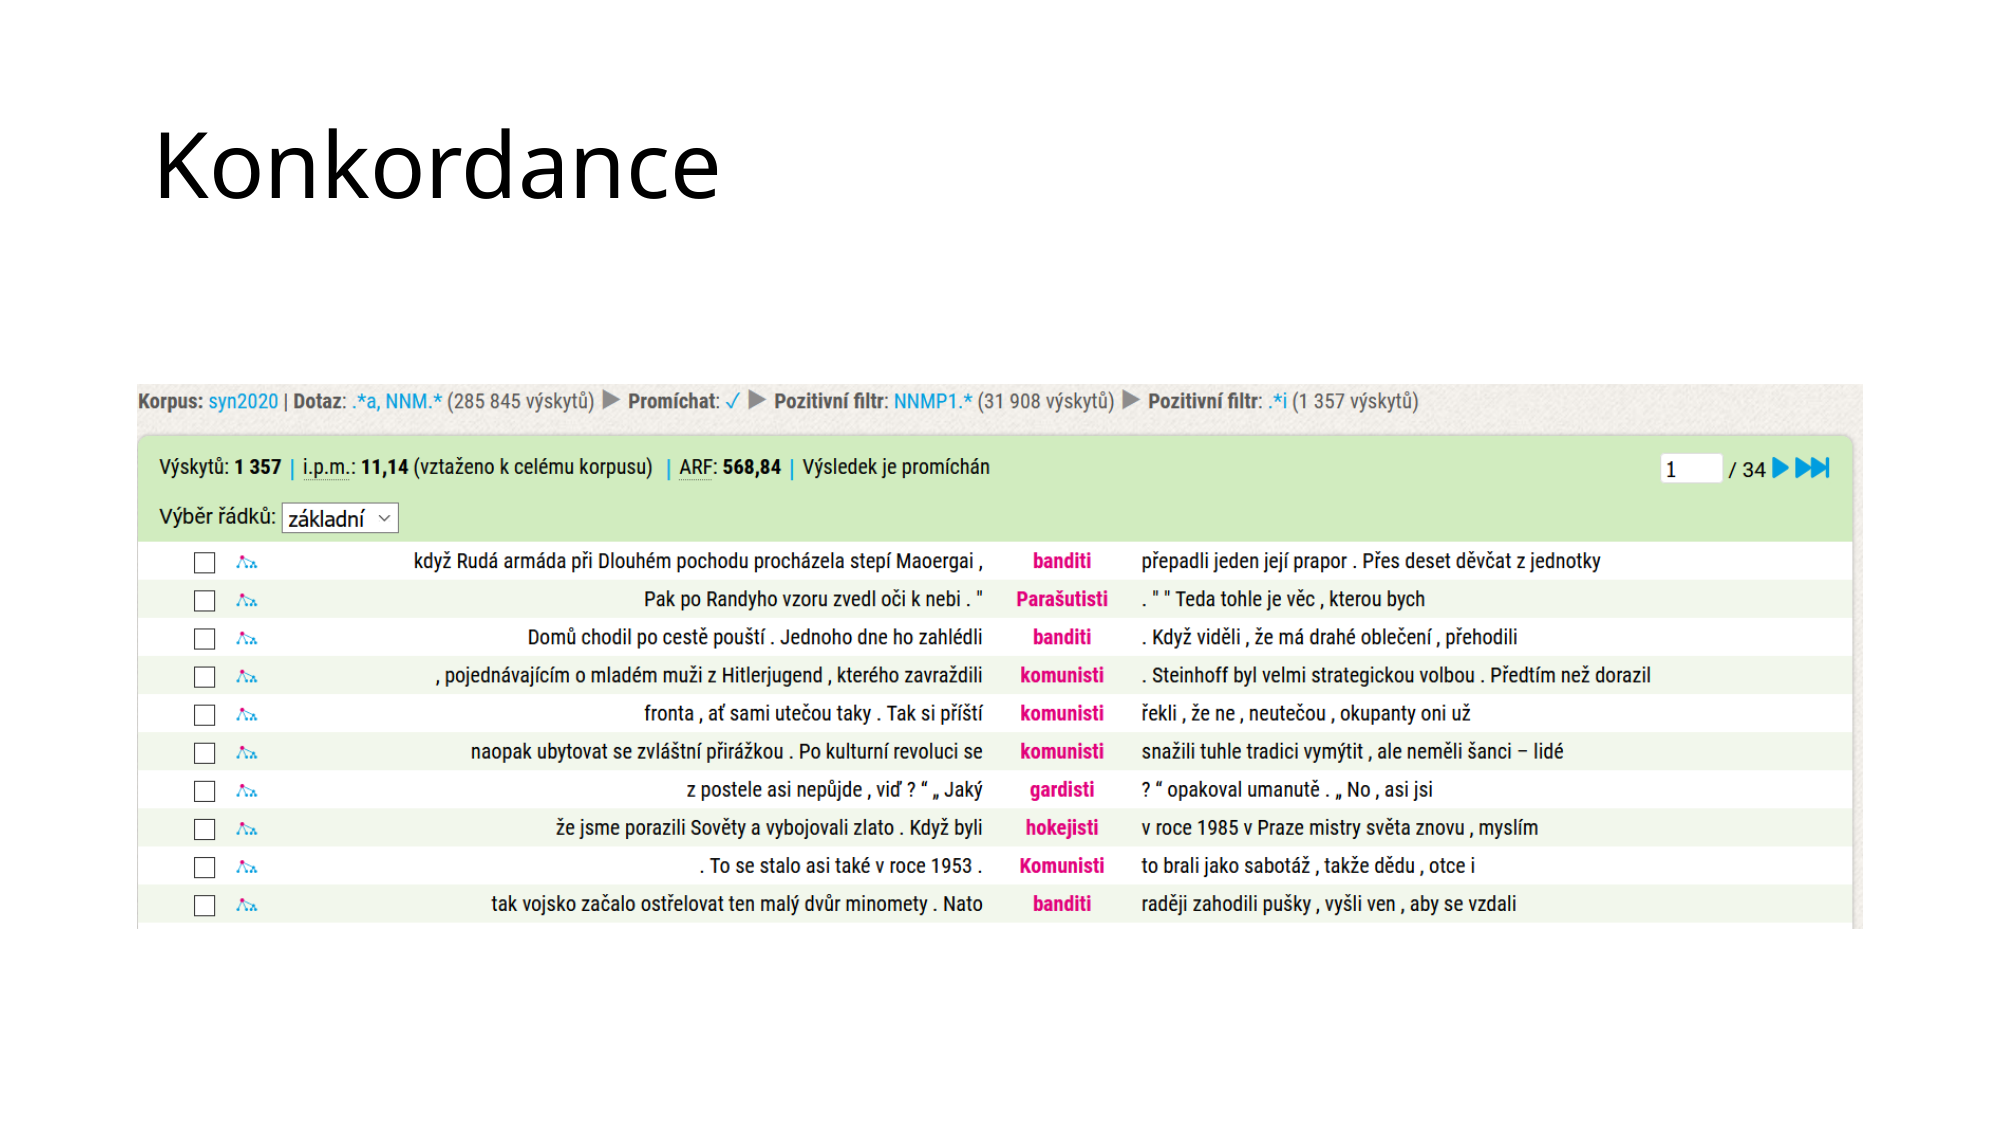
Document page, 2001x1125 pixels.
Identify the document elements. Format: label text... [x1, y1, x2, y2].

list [137, 384, 1863, 929]
title Konkordance [137, 59, 1863, 278]
